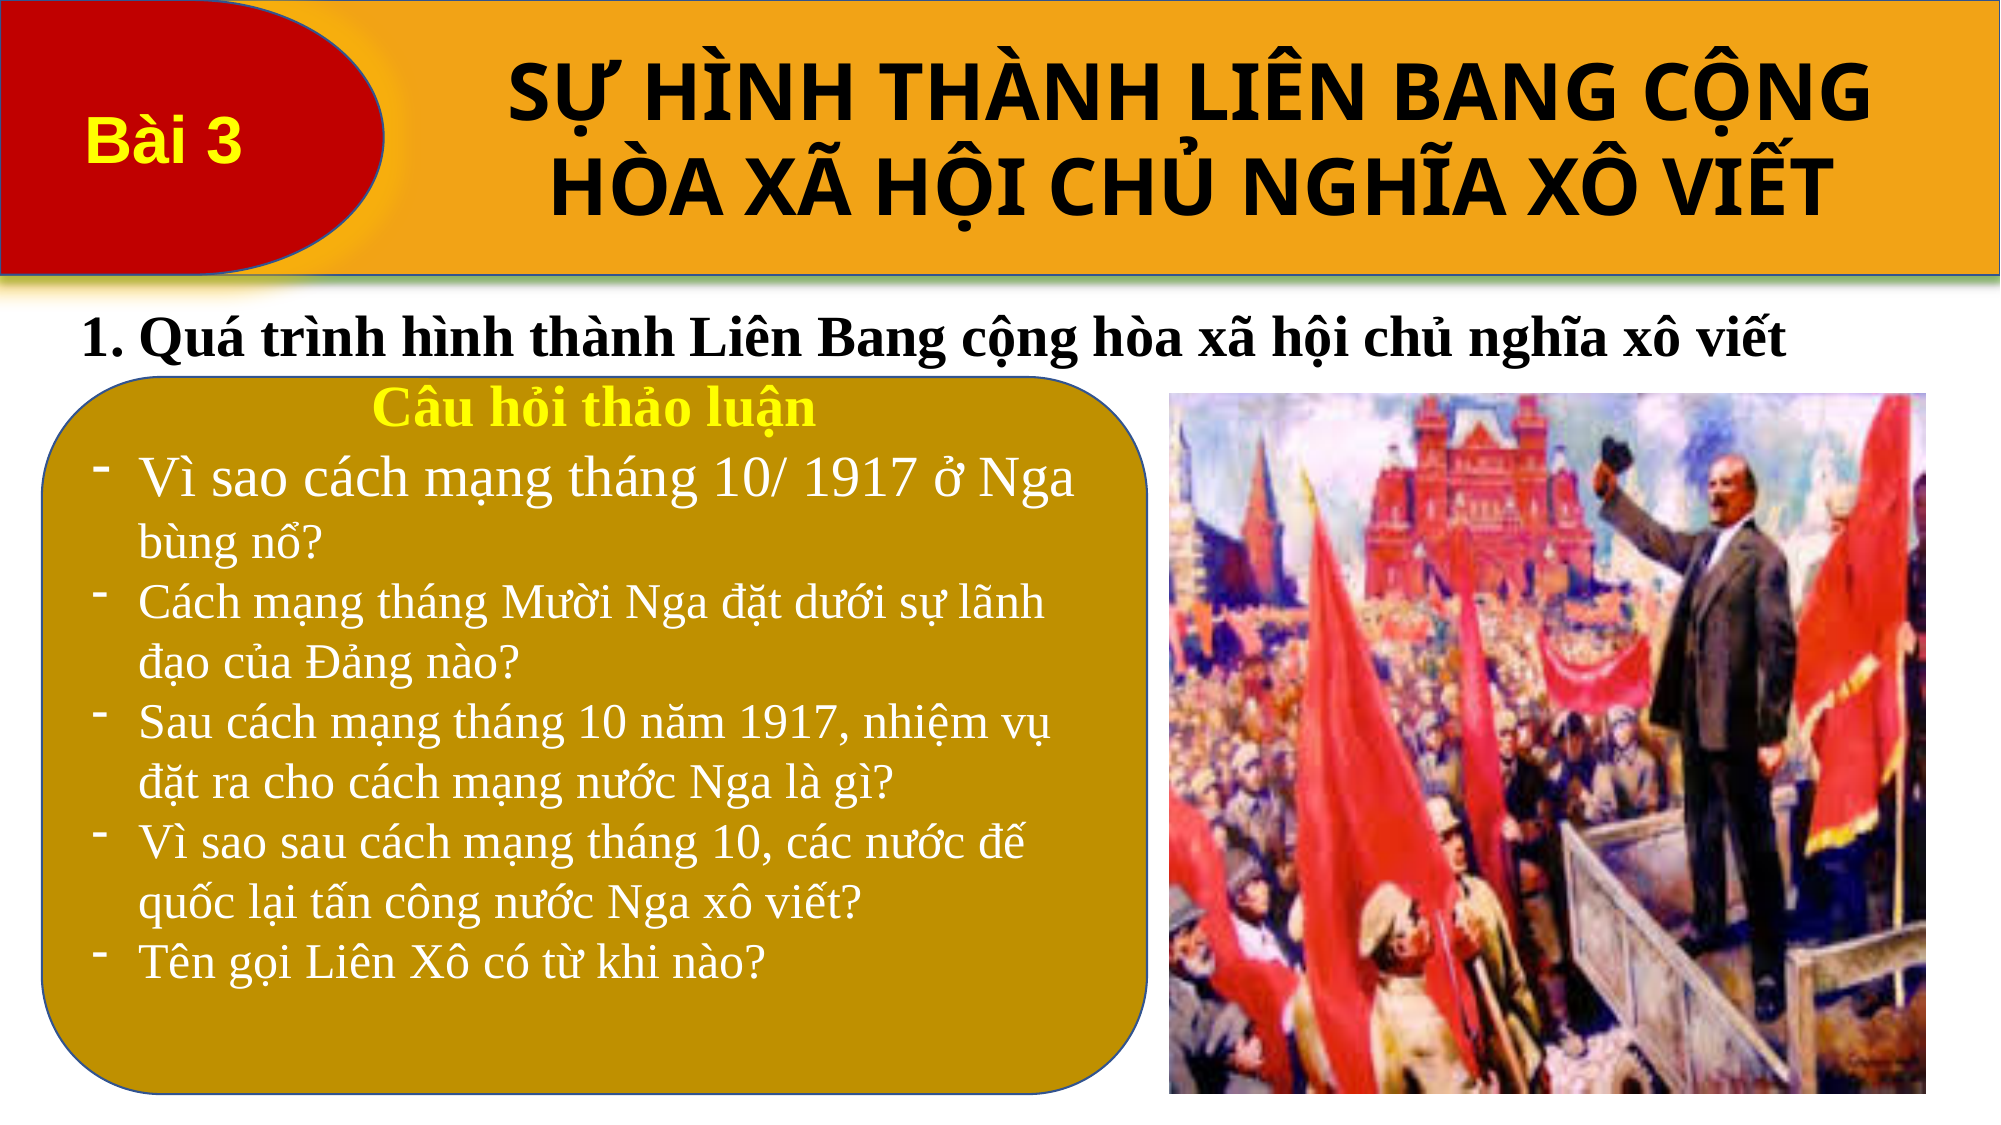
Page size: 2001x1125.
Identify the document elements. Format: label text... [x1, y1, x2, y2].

text_box 1. Quá trình hình thành Liên Bang cộng hòa xã hội chủ nghĩa xô viết [66, 291, 1821, 376]
picture [1169, 393, 1926, 1095]
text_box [0, 0, 2000, 275]
text_box Câu hỏi thảo luận Vì sao cách mạng tháng 10/ 1917 ở Nga bùng nổ? Cách mạng tháng Mười Nga đặt dưới sự lãnh đạo của Đảng nào? Sau cách mạng tháng 10 năm 1917, nhiệm vụ đặt ra cho cách mạng nước Nga là gì? Vì sao sau cách mạng tháng 10, các nước đế quốc lại tấn công nước Nga xô viết? Tên gọi Liên Xô có từ khi nào? [40, 375, 1149, 1096]
